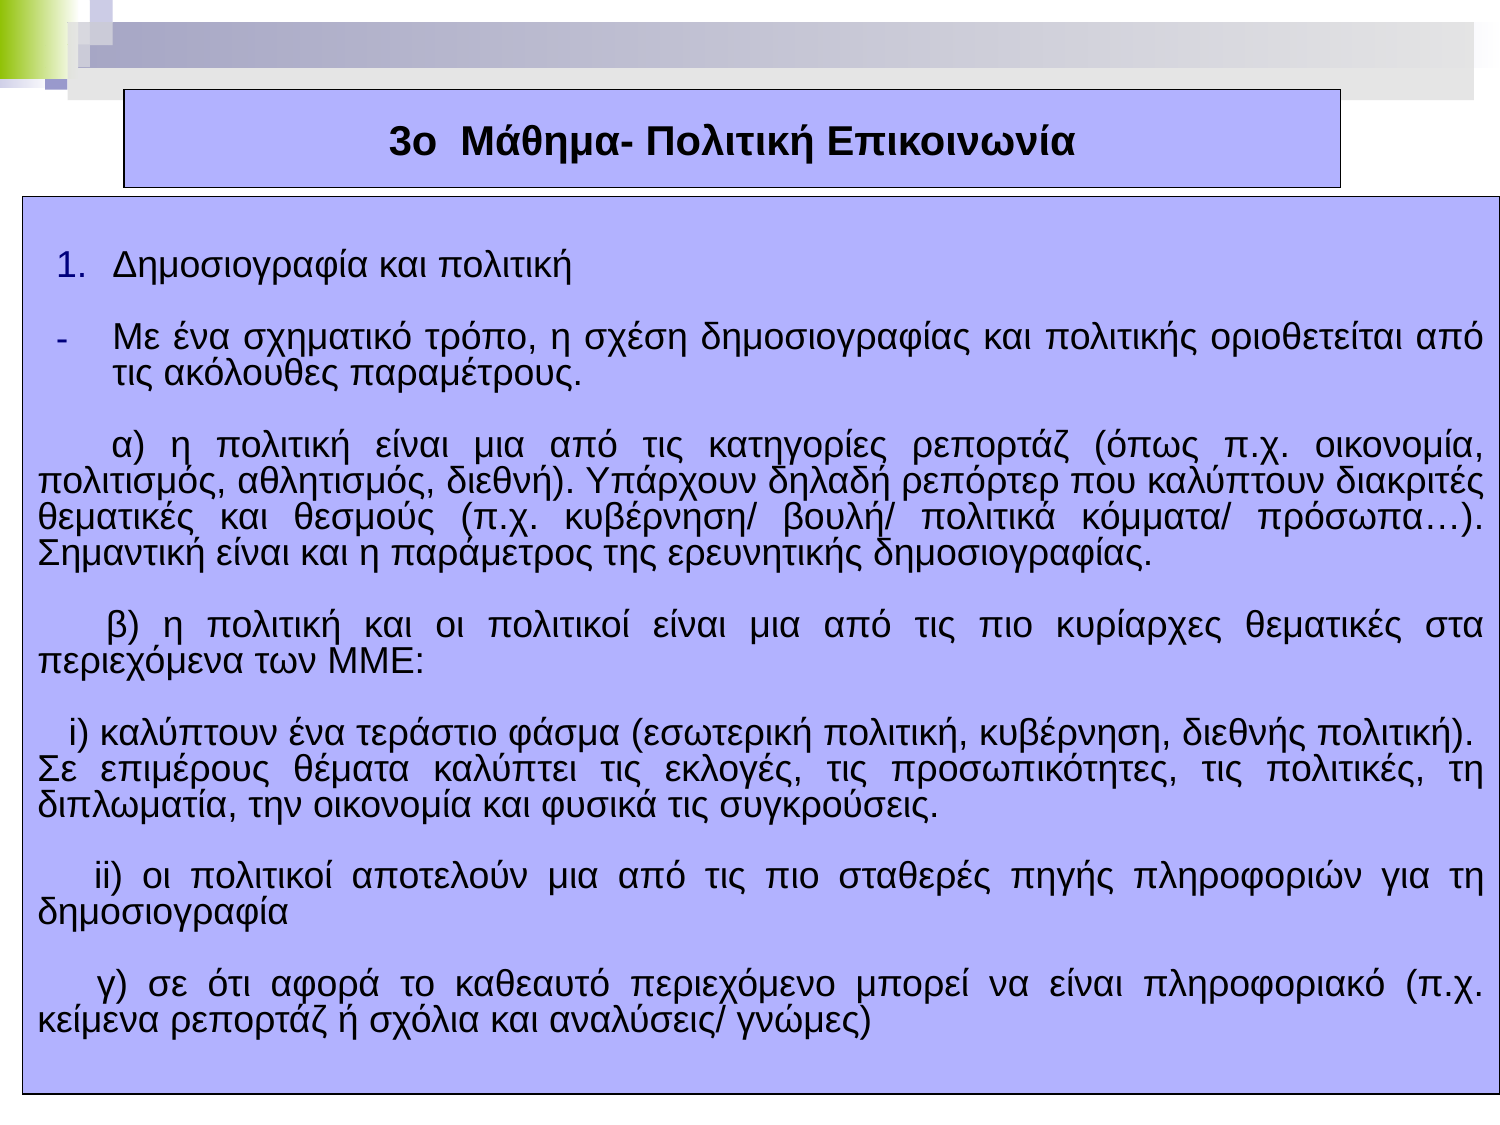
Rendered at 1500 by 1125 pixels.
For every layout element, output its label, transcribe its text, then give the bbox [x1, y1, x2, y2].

list Δημοσιογραφία και πολιτική Με ένα σχηματικό τρόπο, η σχέση δημοσιογραφίας και πολιτικής οριοθετείται από τις ακόλουθες παραμέτρους. α) η πολιτική είναι μια από τις κατηγορίες ρεπορτάζ (όπως π.χ. οικονομία, πολιτισμός, αθλητισμός, διεθνή). Υπάρχουν δηλαδή ρεπόρτερ που καλύπτουν διακριτές θεματικές και θεσμούς (π.χ. κυβέρνηση/ βουλή/ πολιτικά κόμματα/ πρόσωπα…). Σημαντική είναι και η παράμετρος της ερευνητικής δημοσιογραφίας. β) η πολιτική και οι πολιτικοί είναι μια από τις πιο κυρίαρχες θεματικές στα περιεχόμενα των ΜΜΕ: i) καλύπτουν ένα τεράστιο φάσμα (εσωτερική πολιτική, κυβέρνηση, διεθνής πολιτική). Σε επιμέρους θέματα καλύπτει τις εκλογές, τις προσωπικότητες, τις πολιτικές, τη διπλωματία, την οικονομία και φυσικά τις συγκρούσεις. ii) οι πολιτικοί αποτελούν μια από τις πιο σταθερές πηγής πληροφοριών για τη δημοσιογραφία γ) σε ότι αφορά το καθεαυτό περιεχόμενο μπορεί να είναι πληροφοριακό (π.χ. κείμενα ρεπορτάζ ή σχόλια και αναλύσεις/ γνώμες) [22, 196, 1500, 1094]
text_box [0, 0, 1475, 101]
title 3ο Μάθημα- Πολιτική Επικοινωνία [123, 110, 1341, 188]
